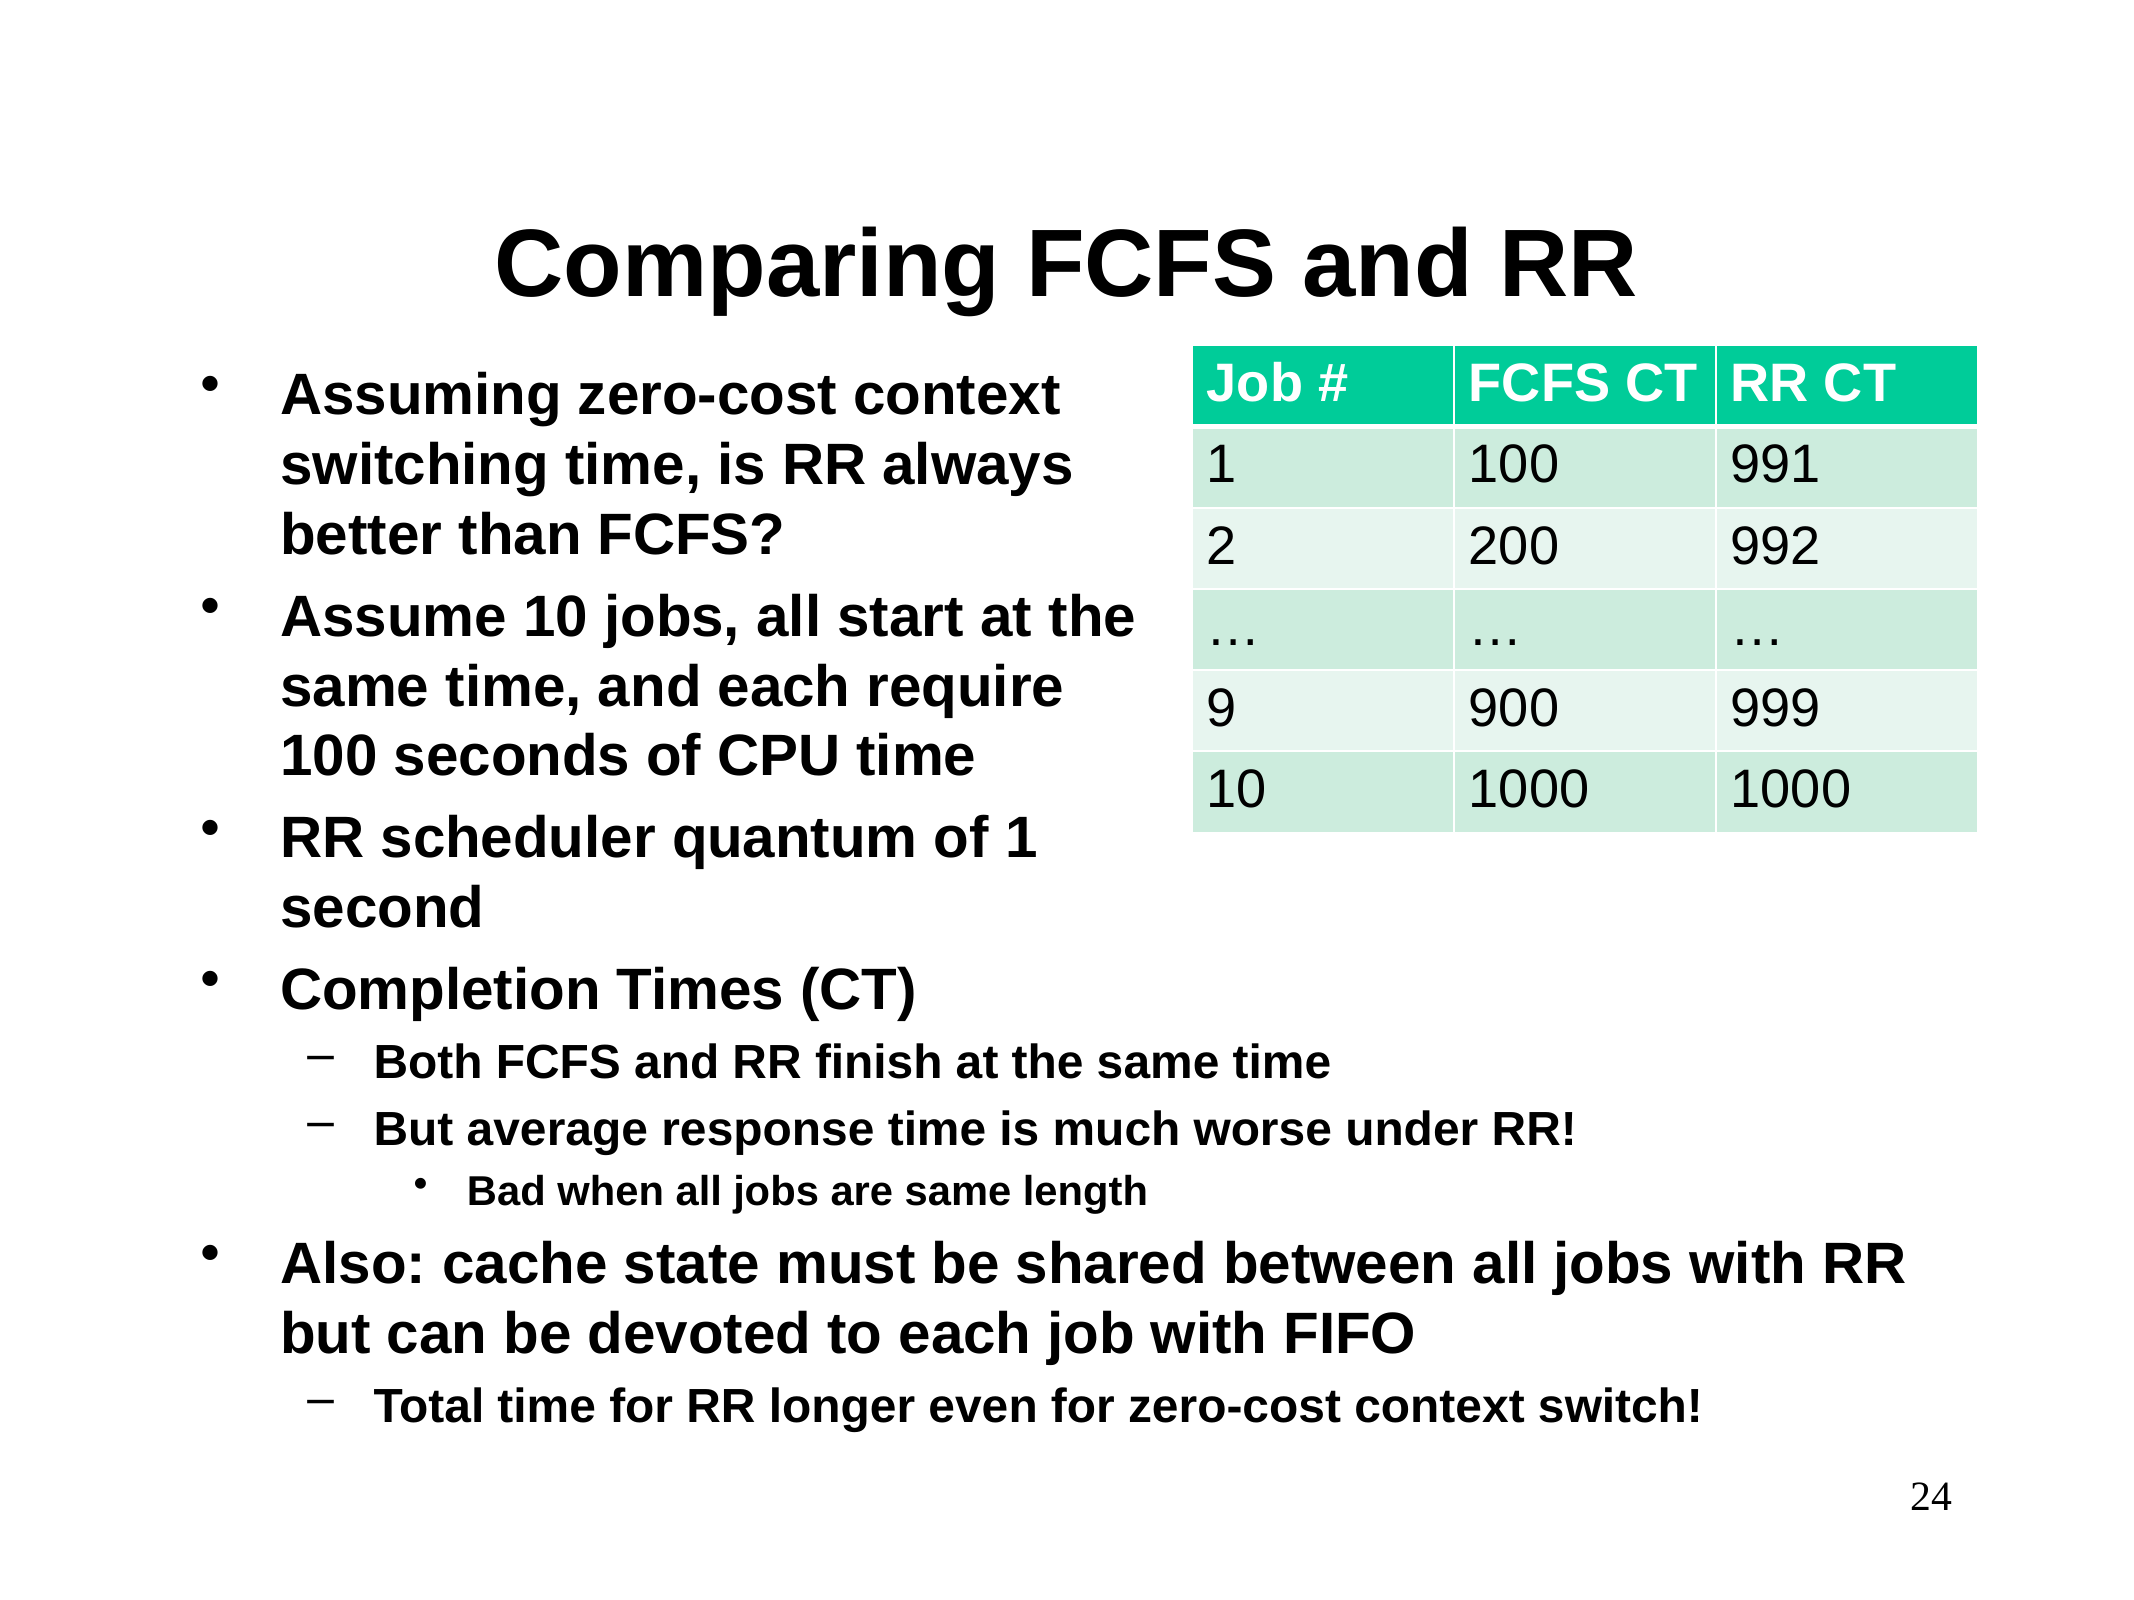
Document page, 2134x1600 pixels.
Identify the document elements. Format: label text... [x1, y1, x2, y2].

slide_number 24 [1528, 1457, 1974, 1565]
table_cell … [1717, 590, 1977, 669]
table_cell 200 [1455, 509, 1715, 588]
table_cell 9 [1193, 671, 1453, 750]
table_cell 992 [1717, 509, 1977, 588]
table_header RR CT [1717, 346, 1977, 424]
table_cell 900 [1455, 671, 1715, 750]
table_cell 10 [1193, 752, 1453, 832]
table_cell 991 [1717, 429, 1977, 507]
table_header Job # [1193, 346, 1453, 424]
table_cell 1000 [1717, 752, 1977, 832]
table_cell 100 [1455, 429, 1715, 507]
table_cell 2 [1193, 509, 1453, 588]
table_cell … [1455, 590, 1715, 669]
table_cell 1 [1193, 429, 1453, 507]
table_cell … [1193, 590, 1453, 669]
list Assuming zero-cost context switching time, is RR always better than FCFS? Assume 10 jobs, all start at the same time, and each require 100 seconds of CPU time RR scheduler quantum of 1 second Completion Times (CT) Both FCFS and RR finish at the same time But average response time is much worse under RR! Bad when all jobs are same length Also: cache state must be shared between all jobs with RR but can be devoted to each job with FIFO Total time for RR longer even for zero-cost context switch! [179, 345, 1980, 1306]
table_cell 1000 [1455, 752, 1715, 832]
title Comparing FCFS and RR [159, 125, 1974, 392]
table_cell 999 [1717, 671, 1977, 750]
table_header FCFS CT [1455, 346, 1715, 424]
